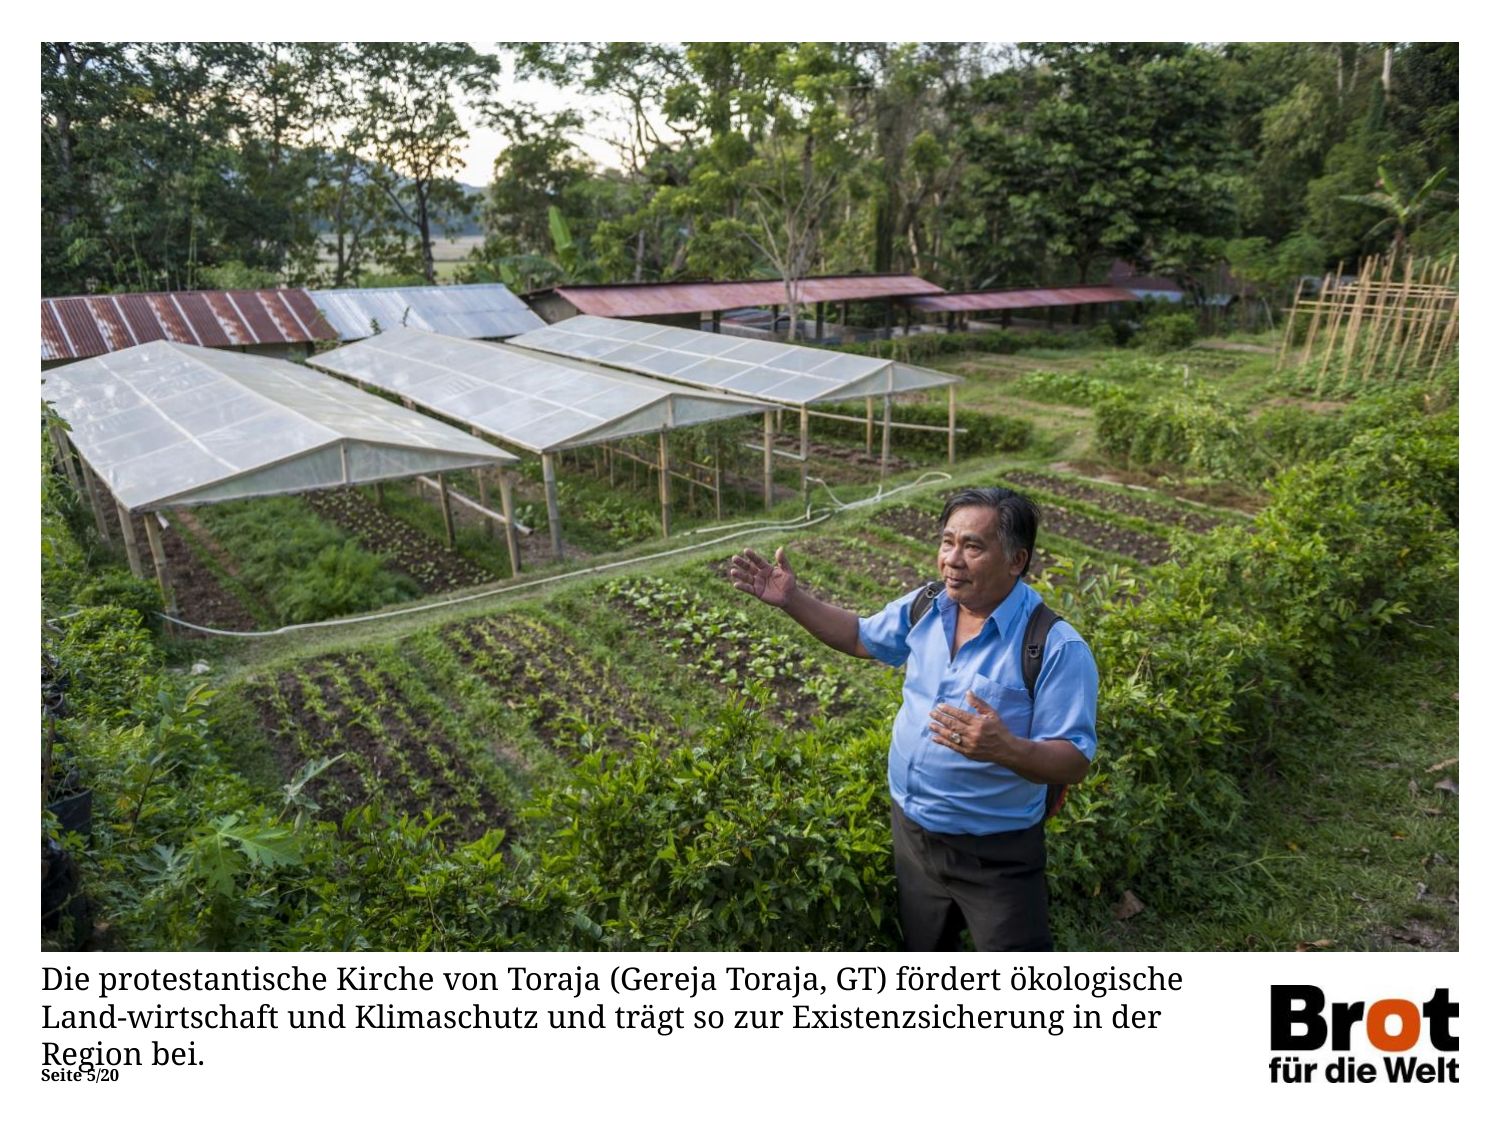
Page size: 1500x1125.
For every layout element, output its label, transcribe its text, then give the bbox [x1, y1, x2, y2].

picture [40, 42, 1459, 953]
text_box Die protestantische Kirche von Toraja (Gereja Toraja, GT) fördert ökologische Land-wirtschaft und Klimaschutz und trägt so zur Existenzsicherung in der Region bei. [41, 960, 1241, 1080]
picture [1269, 985, 1459, 1083]
